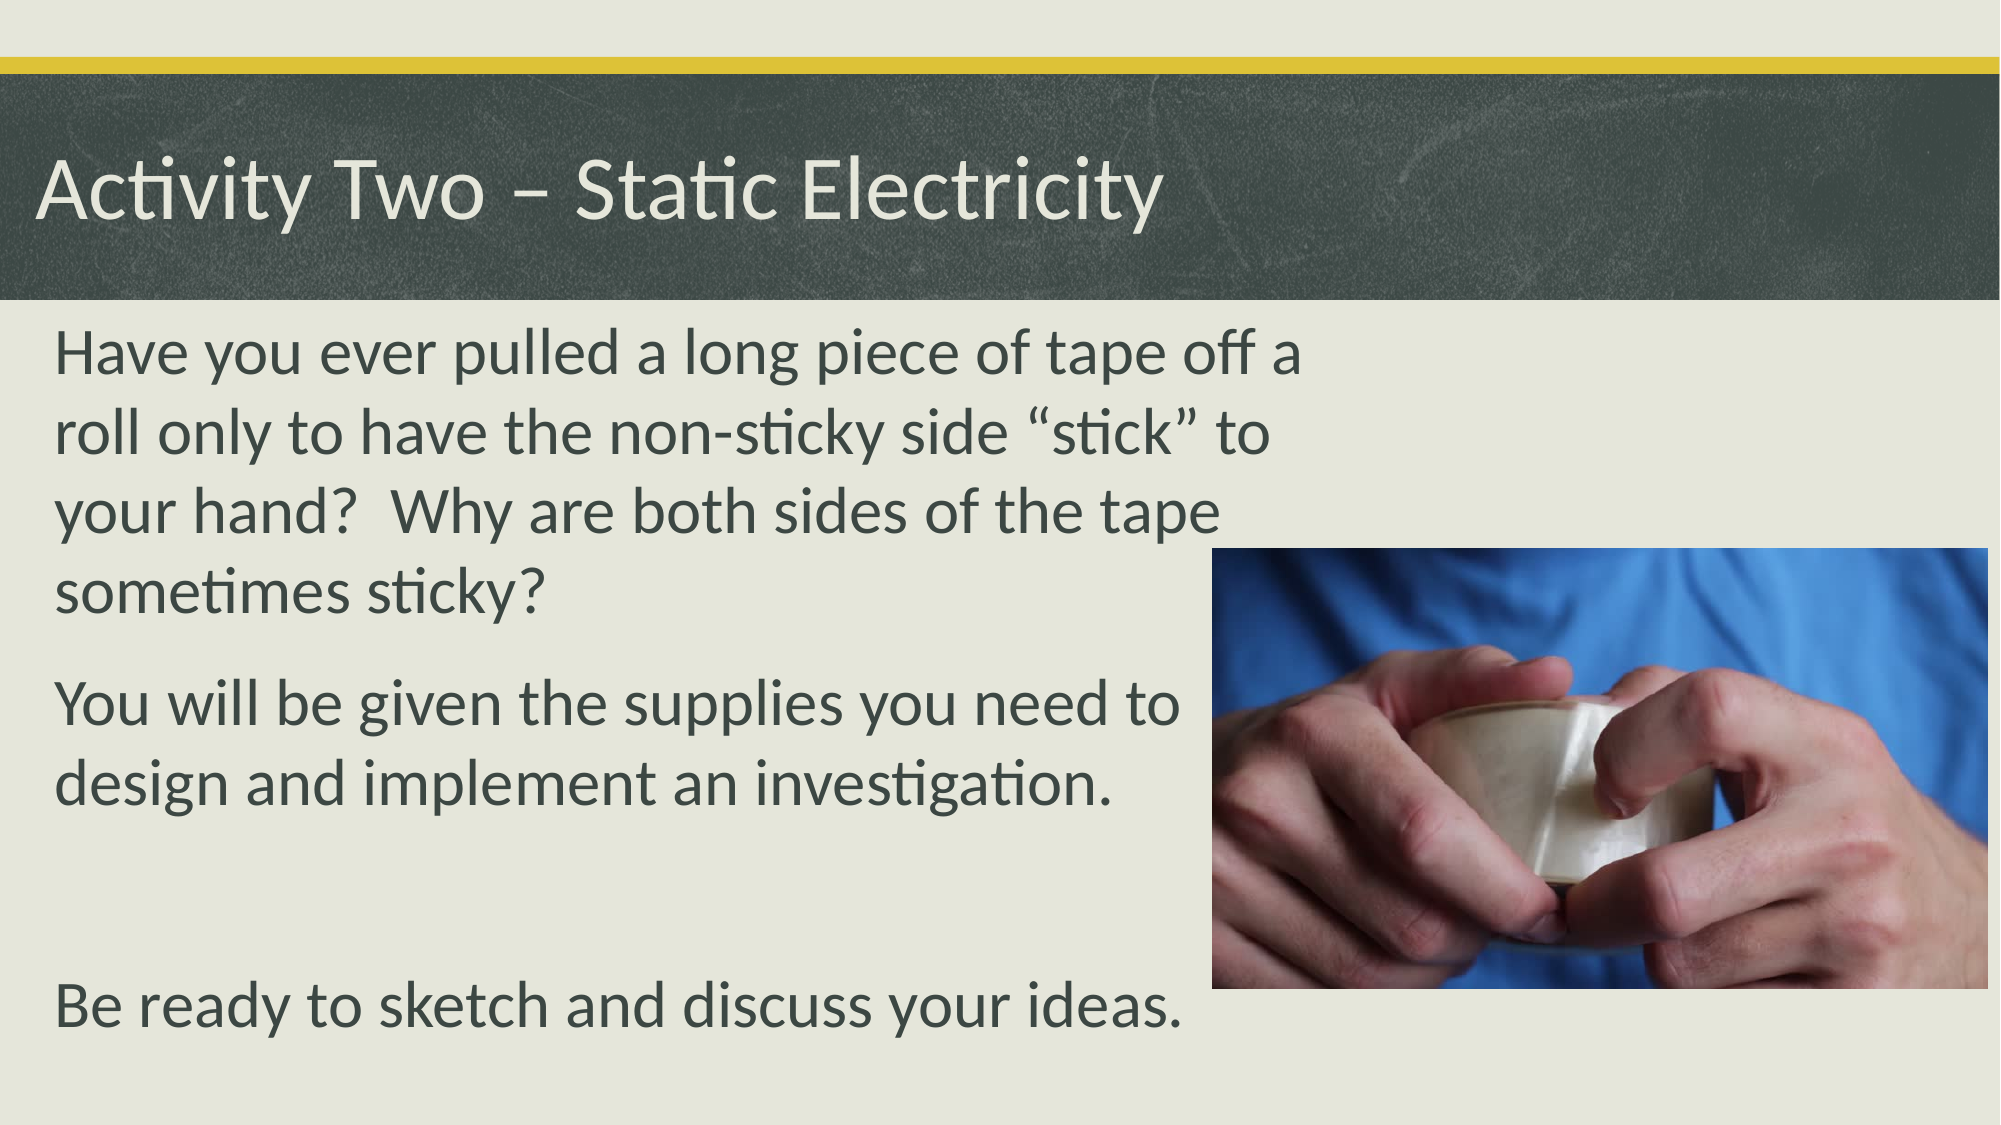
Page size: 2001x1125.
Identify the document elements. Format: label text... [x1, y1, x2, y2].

picture [1212, 548, 1988, 989]
list Have you ever pulled a long piece of tape off a roll only to have the non-sticky side “stick” to your hand? Why are both sides of the tape sometimes sticky? You will be given the supplies you need to design and implement an investigation. Be ready to sketch and discuss your ideas. [39, 299, 1362, 1125]
title Activity Two – Static Electricity [20, 76, 1601, 300]
picture [0, 74, 2000, 300]
